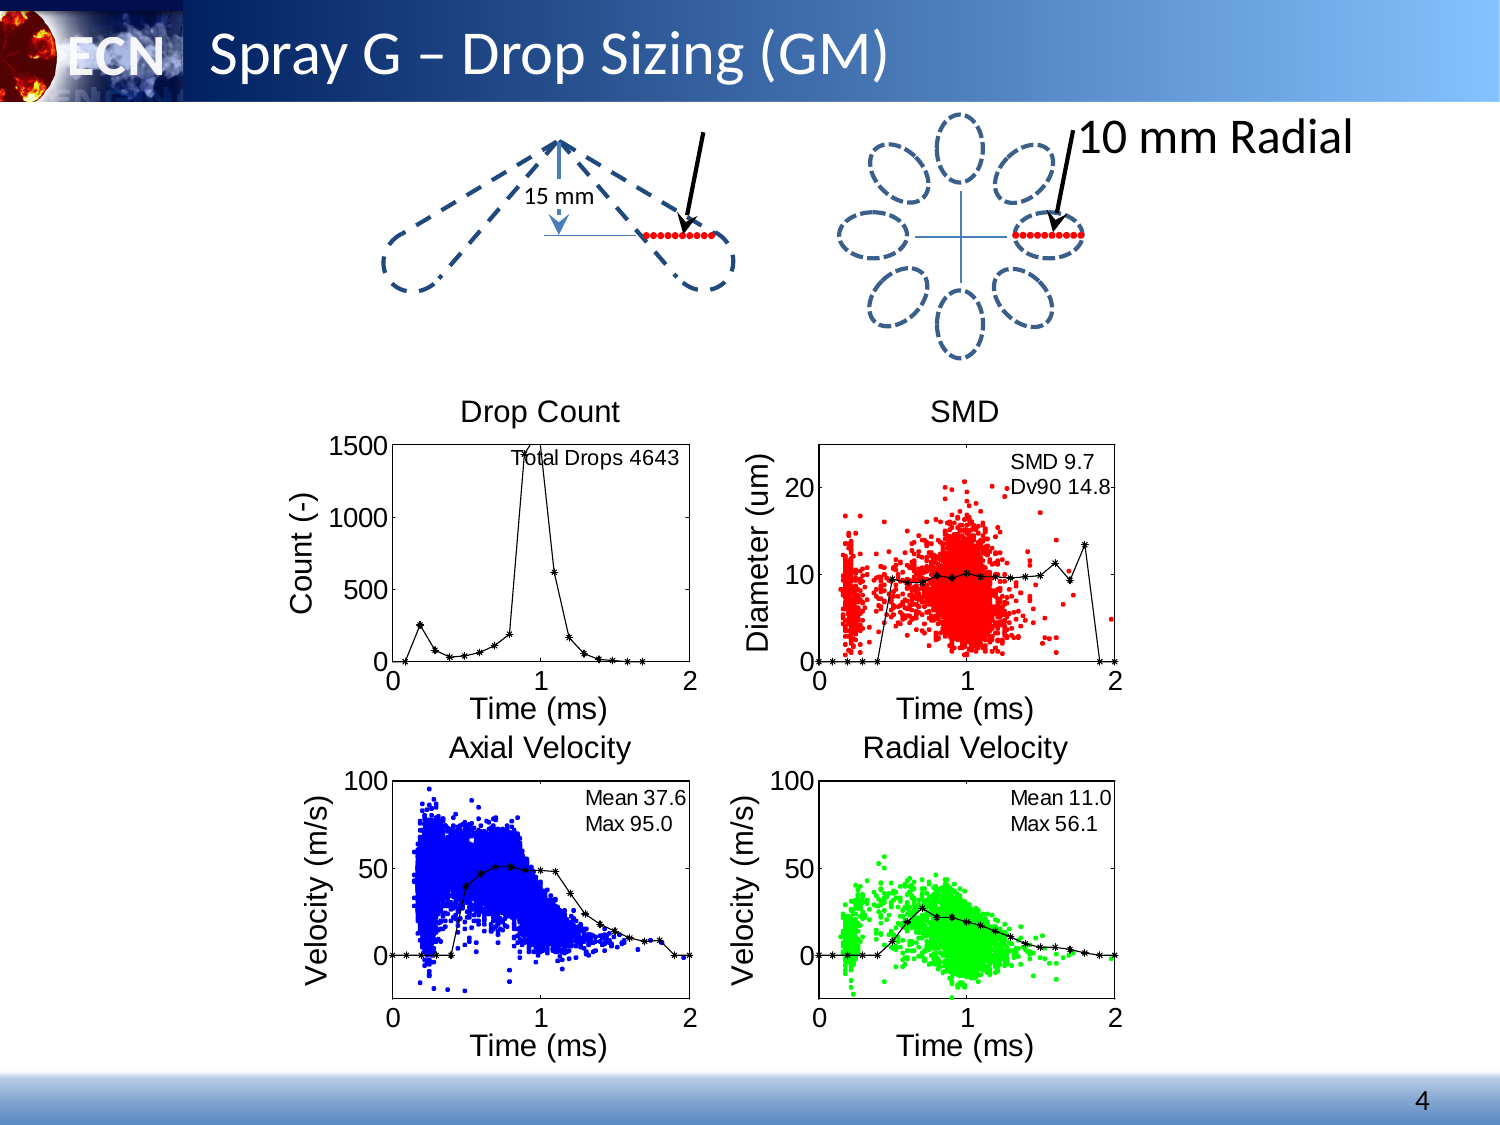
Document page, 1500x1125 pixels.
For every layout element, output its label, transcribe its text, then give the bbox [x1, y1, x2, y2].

text_box Spray G – Drop Sizing (GM) [194, 4, 1495, 95]
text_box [683, 132, 704, 235]
picture [0, 374, 1500, 1125]
picture [0, 0, 184, 102]
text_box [1052, 129, 1074, 233]
text_box 10 mm Radial [1076, 103, 1380, 164]
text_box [364, 114, 1083, 359]
